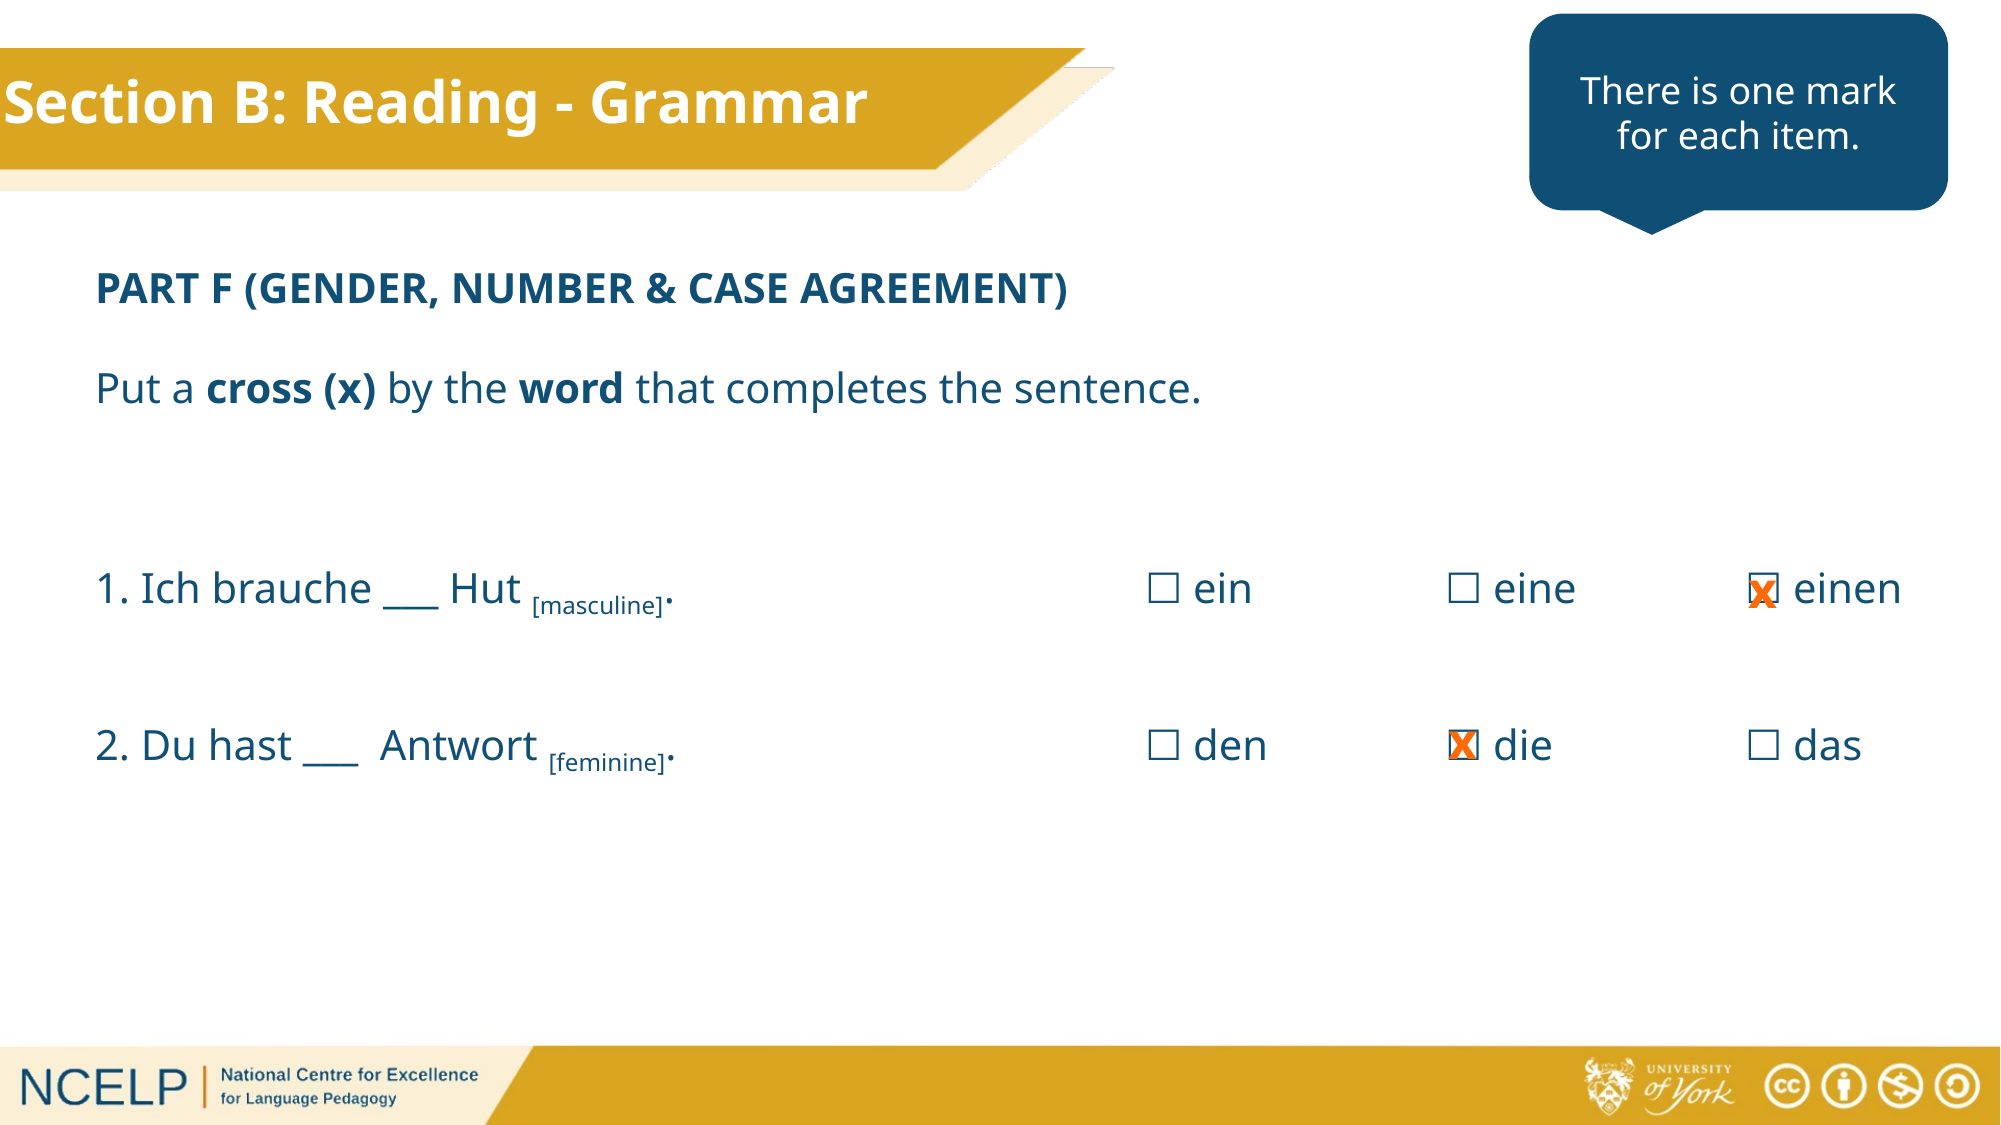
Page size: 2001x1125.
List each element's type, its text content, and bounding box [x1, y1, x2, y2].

text_box There is one mark for each item. [1529, 13, 1949, 235]
text_box PART F (GENDER, NUMBER & CASE AGREEMENT) Put a cross (x) by the word that completes the sentence. 1. Ich brauche ___ Hut [masculine]. ☐ ein ☐ eine ☐ einen 2. Du hast ___ Antwort [feminine]. ☐ den ☐ die ☐ das [79, 254, 1927, 941]
text_box x [1434, 702, 1494, 777]
picture [0, 0, 2001, 1125]
title Section B: Reading - Grammar [0, 46, 1224, 165]
text_box x [1734, 551, 1794, 627]
